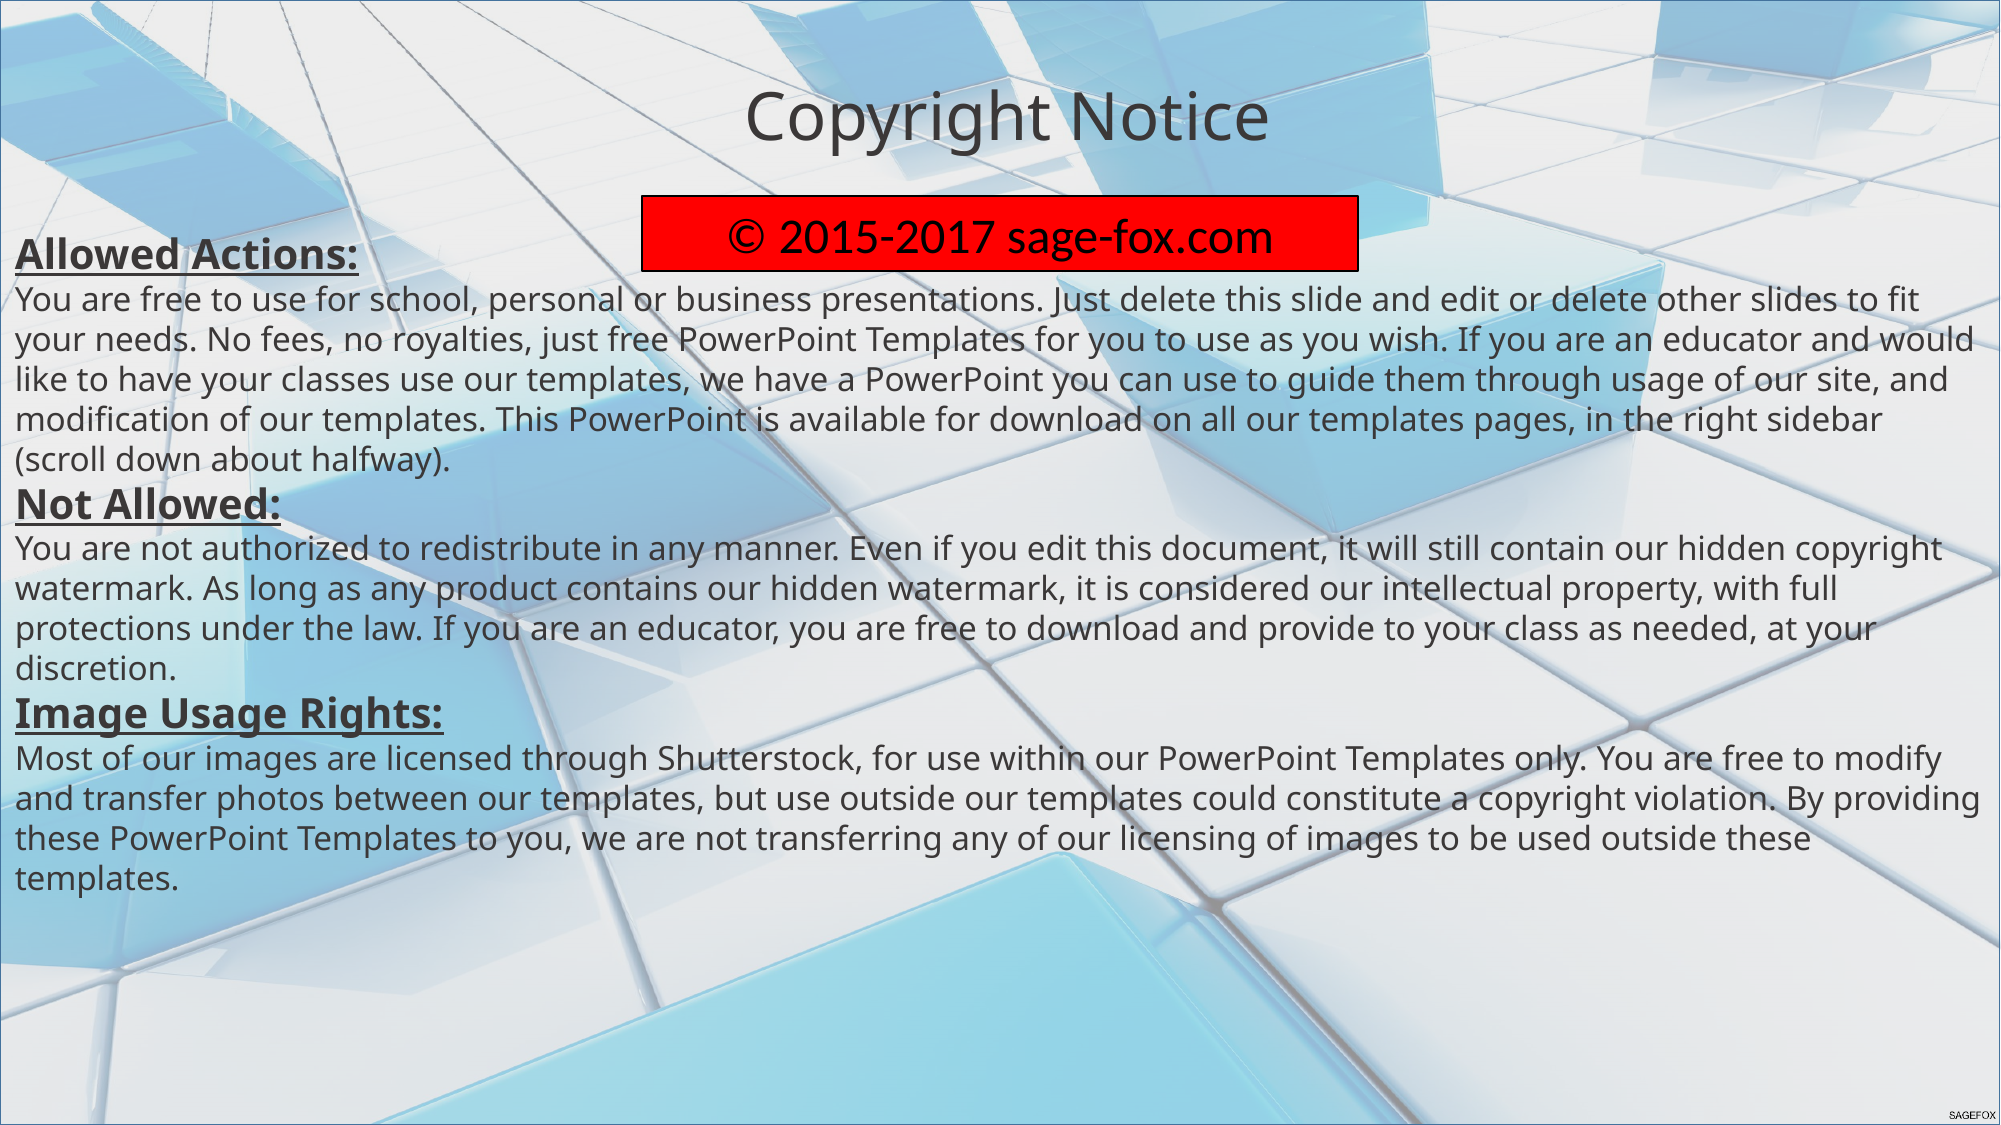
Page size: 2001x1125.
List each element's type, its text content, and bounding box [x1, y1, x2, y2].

text_box © 2015-2017 sage-fox.com [641, 196, 1358, 272]
text_box Allowed Actions: You are free to use for school, personal or business presentations. Just delete this slide and edit or delete other slides to fit your needs. No fees, no royalties, just free PowerPoint Templates for you to use as you wish. If you are an educator and would like to have your classes use our templates, we have a PowerPoint you can use to guide them through usage of our site, and modification of our templates. This PowerPoint is available for download on all our templates pages, in the right sidebar (scroll down about halfway). Not Allowed: You are not authorized to redistribute in any manner. Even if you edit this document, it will still contain our hidden copyright watermark. As long as any product contains our hidden watermark, it is considered our intellectual property, with full protections under the law. If you are an educator, you are free to download and provide to your class as needed, at your discretion. Image Usage Rights: Most of our images are licensed through Shutterstock, for use within our PowerPoint Templates only. You are free to modify and transfer photos between our templates, but use outside our templates could constitute a copyright violation. By providing these PowerPoint Templates to you, we are not transferring any of our licensing of images to be used outside these templates. [0, 0, 2000, 1125]
title Copyright Notice [493, 60, 1524, 178]
